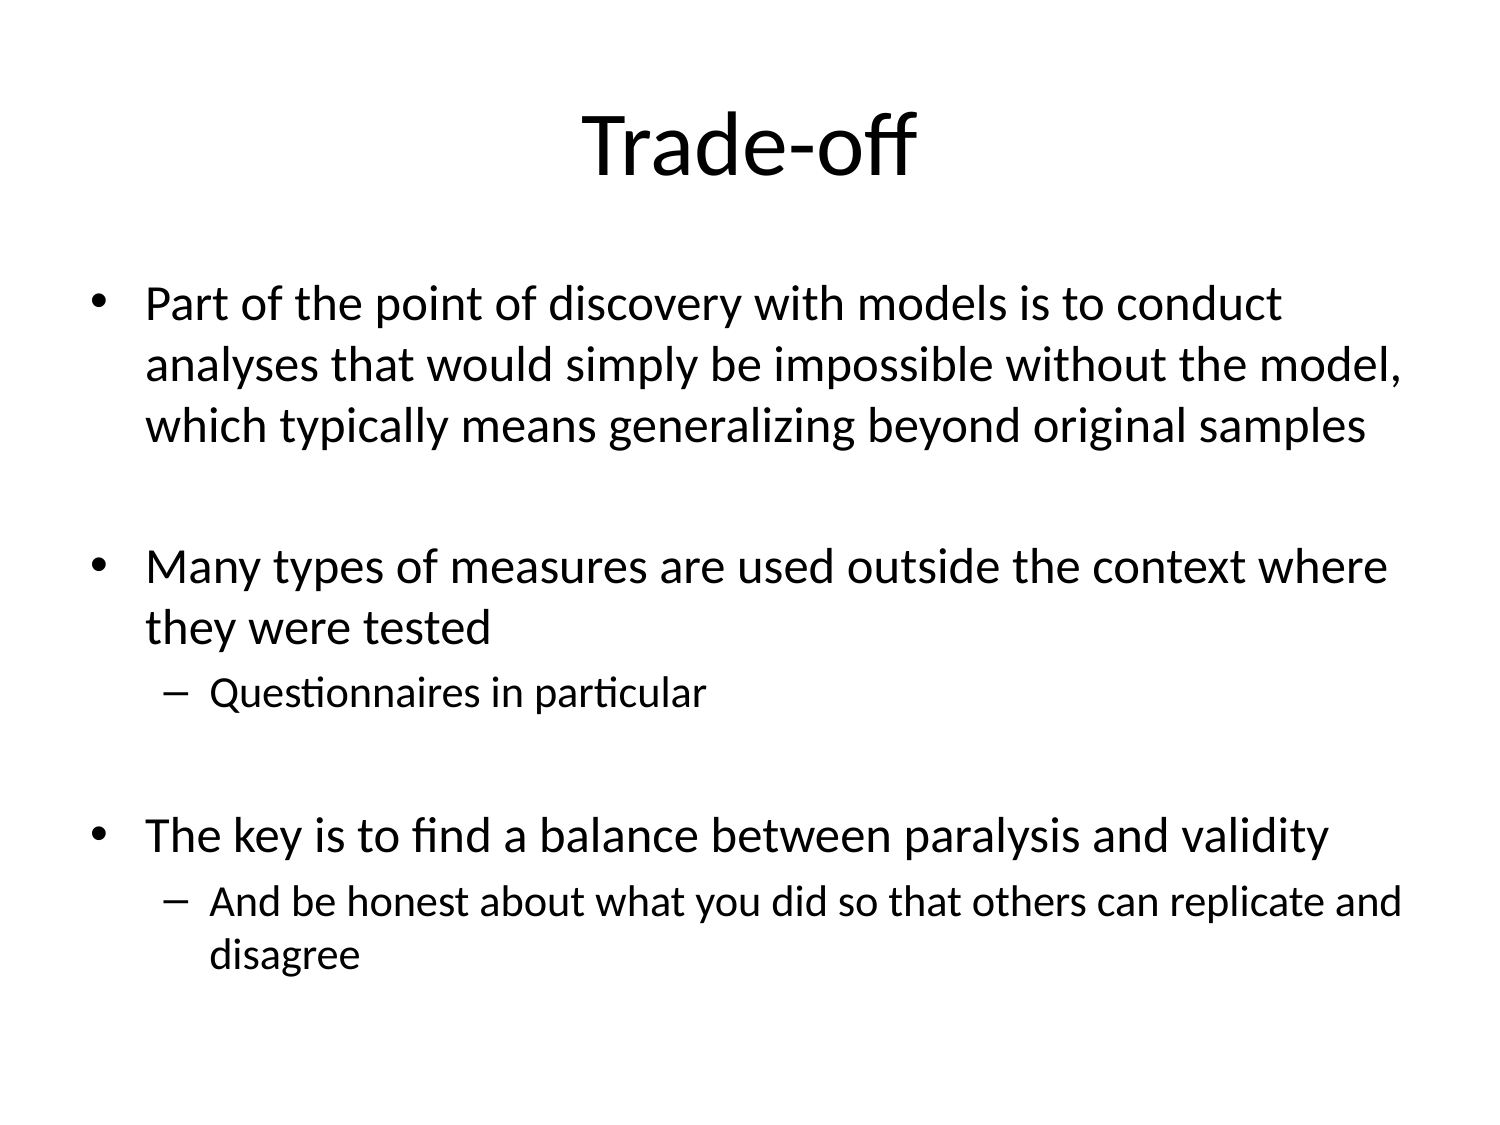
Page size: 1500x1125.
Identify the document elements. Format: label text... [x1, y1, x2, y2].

title Trade-off [75, 45, 1425, 233]
list Part of the point of discovery with models is to conduct analyses that would simply be impossible without the model, which typically means generalizing beyond original samples Many types of measures are used outside the context where they were tested Questionnaires in particular The key is to find a balance between paralysis and validity And be honest about what you did so that others can replicate and disagree [75, 262, 1425, 1005]
